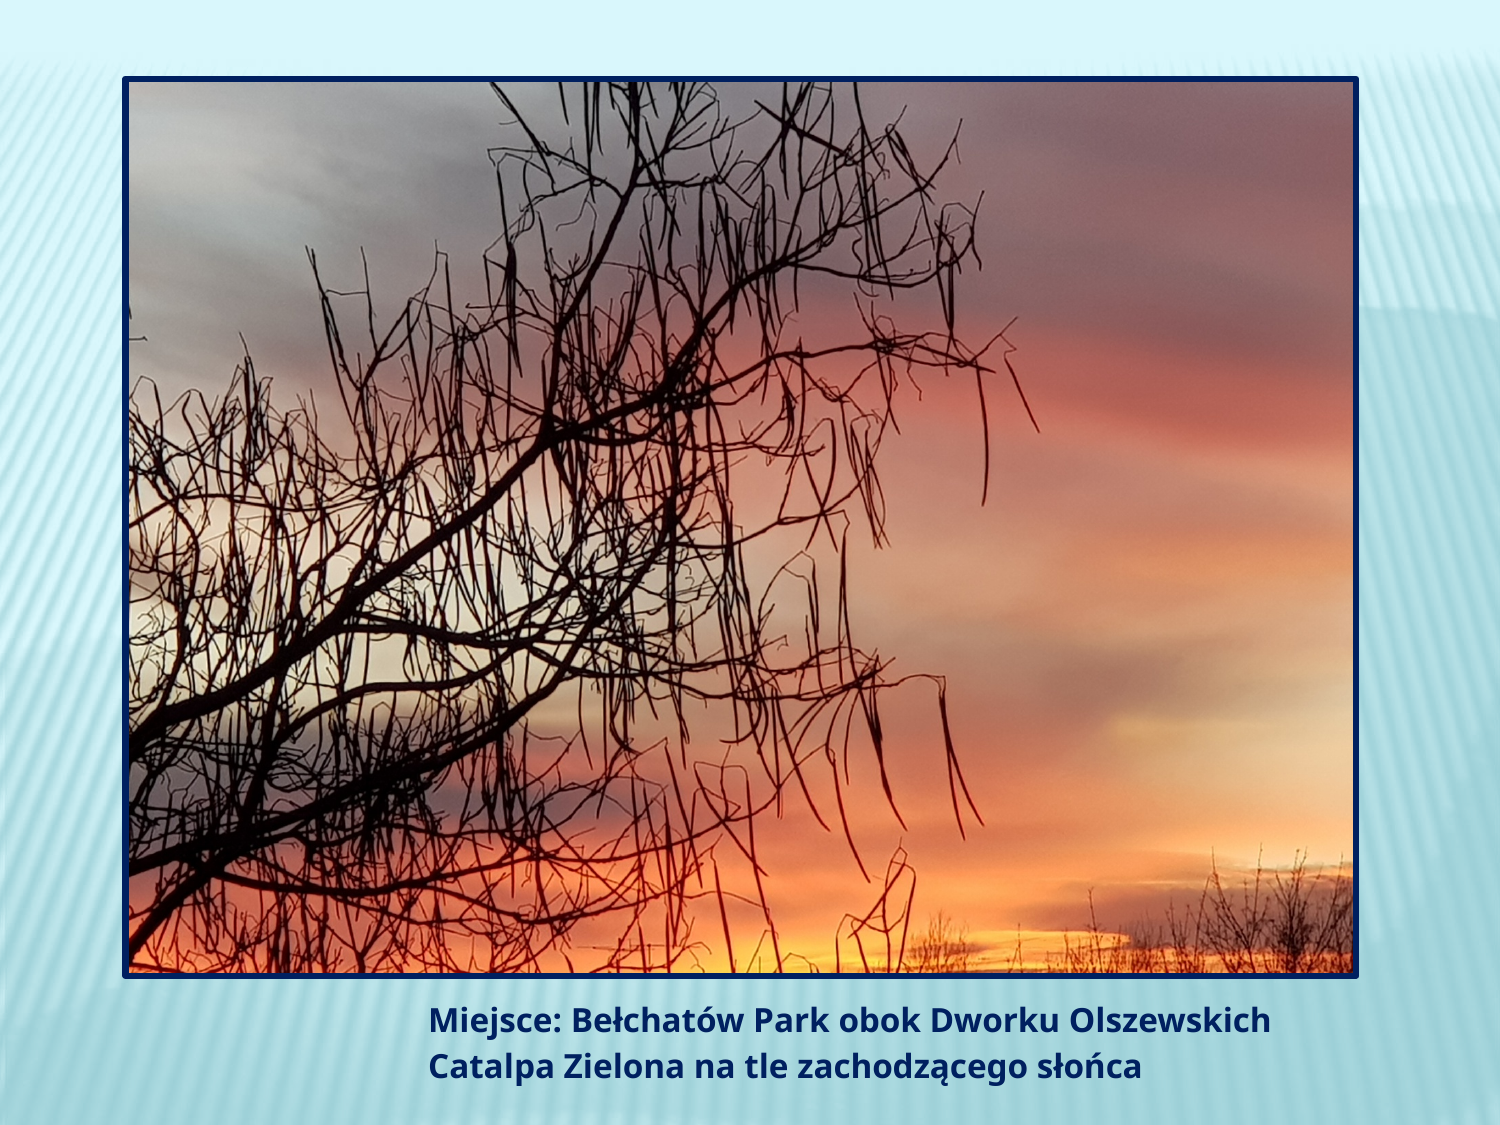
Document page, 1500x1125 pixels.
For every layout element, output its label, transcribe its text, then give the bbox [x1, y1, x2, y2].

picture [128, 81, 1354, 973]
list Miejsce: Bełchatów Park obok Dworku Olszewskich Catalpa Zielona na tle zachodzącego słońca [410, 998, 1373, 1125]
